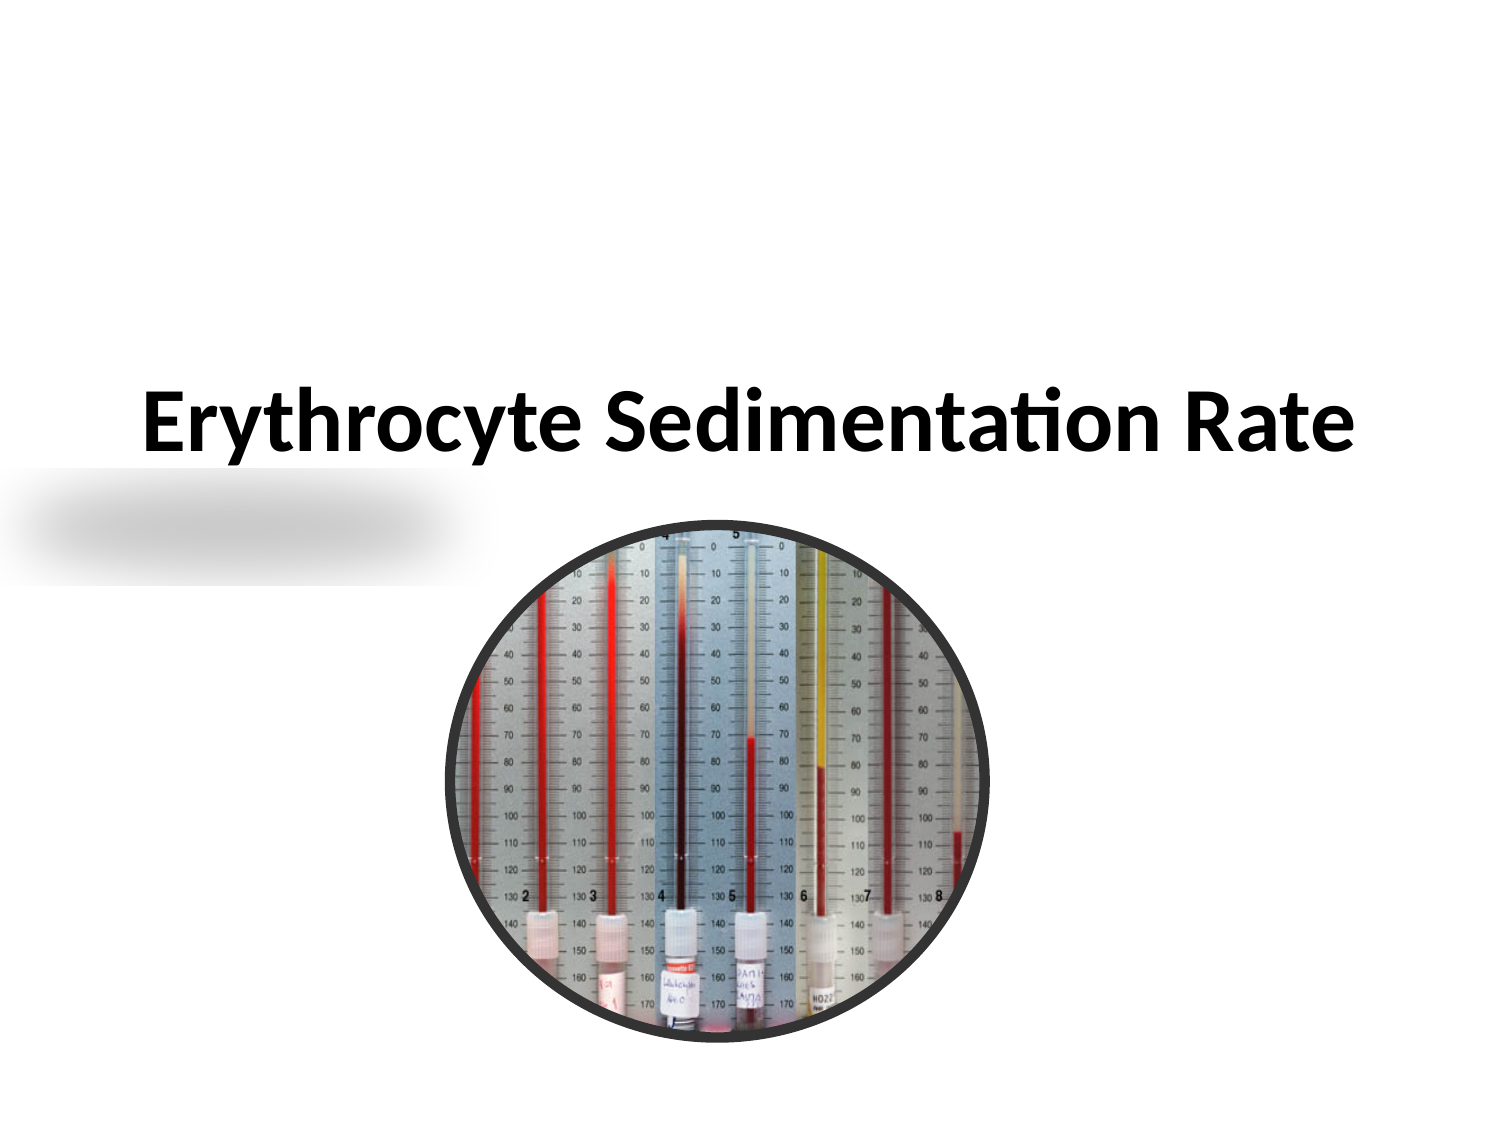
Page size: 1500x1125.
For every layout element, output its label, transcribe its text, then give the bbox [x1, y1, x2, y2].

title Erythrocyte Sedimentation Rate [112, 349, 1388, 591]
picture [449, 524, 985, 1038]
